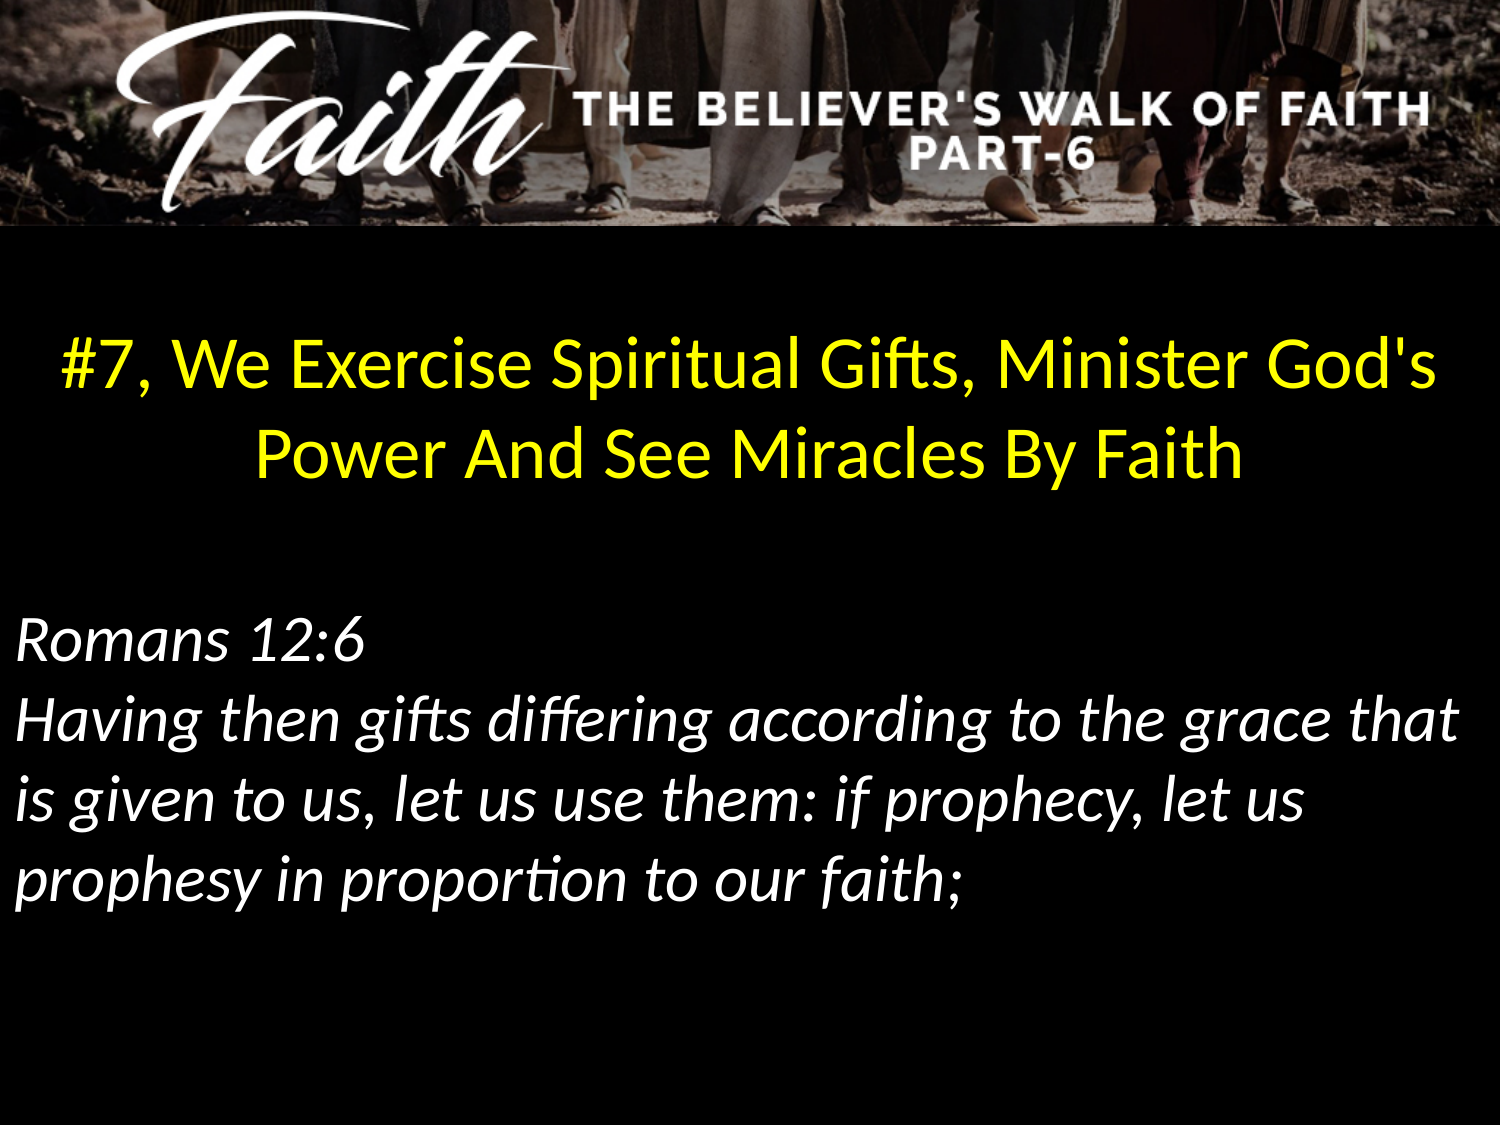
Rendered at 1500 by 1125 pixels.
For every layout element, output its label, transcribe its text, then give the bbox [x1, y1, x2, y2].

text_box #7, We Exercise Spiritual Gifts, Minister God's Power And See Miracles By Faith [0, 306, 1500, 502]
picture [0, 0, 1500, 226]
text_box Romans 12:6 Having then gifts differing according to the grace that is given to us, let us use them: if prophecy, let us prophesy in proportion to our faith; [0, 587, 1500, 922]
